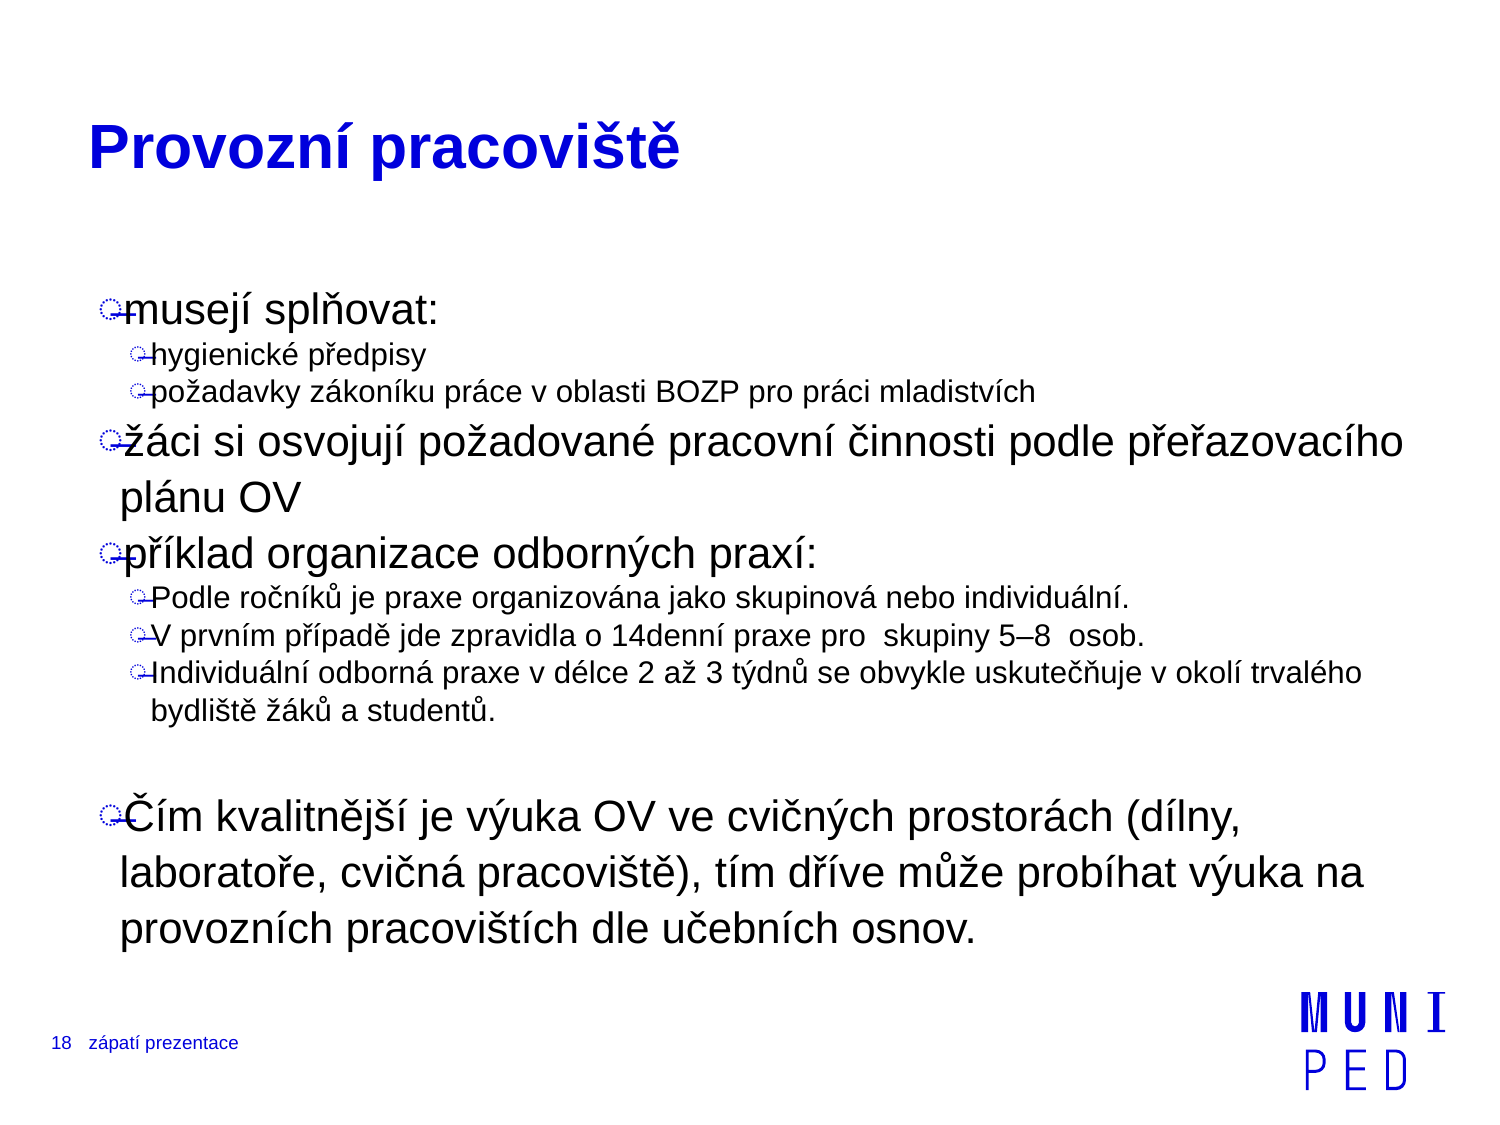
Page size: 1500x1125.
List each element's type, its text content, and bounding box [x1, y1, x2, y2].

title Provozní pracoviště [88, 118, 1412, 193]
list musejí splňovat: hygienické předpisy požadavky zákoníku práce v oblasti BOZP pro práci mladistvích žáci si osvojují požadované pracovní činnosti podle přeřazovacího plánu OV příklad organizace odborných praxí: Podle ročníků je praxe organizována jako skupinová nebo individuální. V prvním případě jde zpravidla o 14denní praxe pro skupiny 5–8 osob. Individuální odborná praxe v délce 2 až 3 týdnů se obvykle uskutečňuje v okolí trvalého bydliště žáků a studentů. Čím kvalitnější je výuka OV ve cvičných prostorách (dílny, laboratoře, cvičná pracoviště), tím dříve může probíhat výuka na provozních pracovištích dle učebních osnov. [88, 277, 1412, 957]
slide_number 18 [50, 1021, 82, 1063]
footer zápatí prezentace [88, 1021, 1063, 1063]
